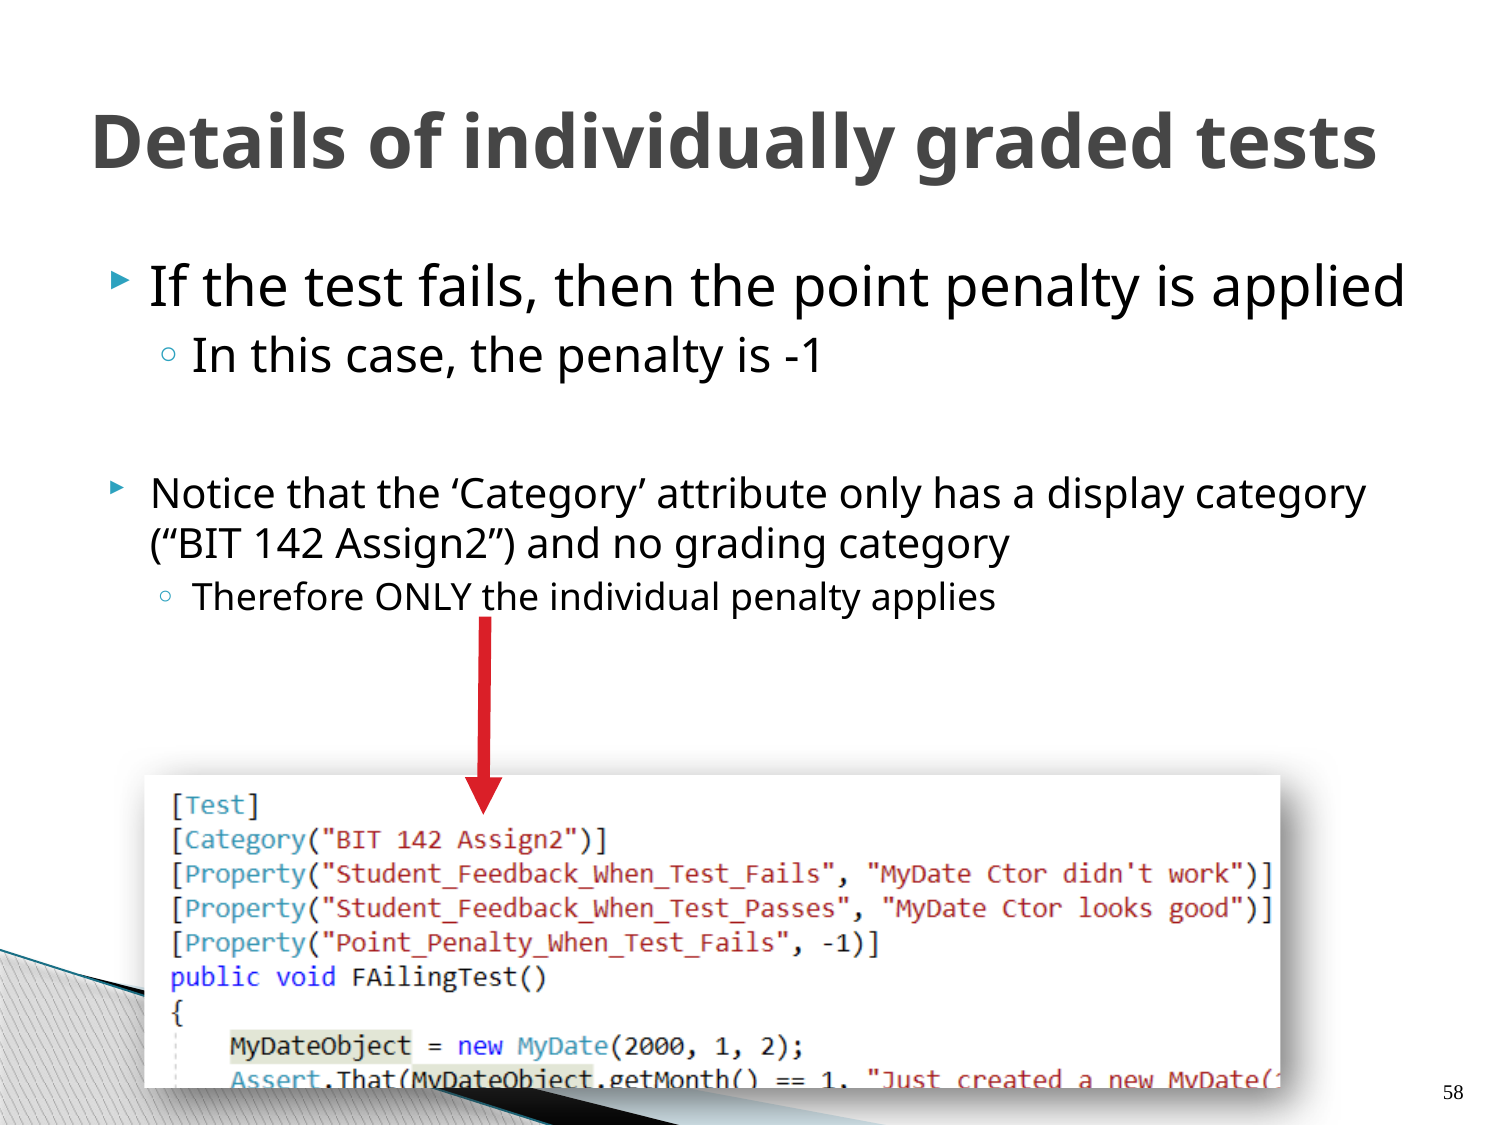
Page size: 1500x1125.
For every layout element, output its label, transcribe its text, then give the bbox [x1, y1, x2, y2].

picture [144, 774, 1281, 1088]
list If the test fails, then the point penalty is applied In this case, the penalty is -1 Notice that the ‘Category’ attribute only has a display category (“BIT 142 Assign2”) and no grading category Therefore ONLY the individual penalty applies [74, 242, 1426, 986]
title Details of individually graded tests [75, 45, 1425, 233]
slide_number 58 [1418, 1051, 1479, 1112]
